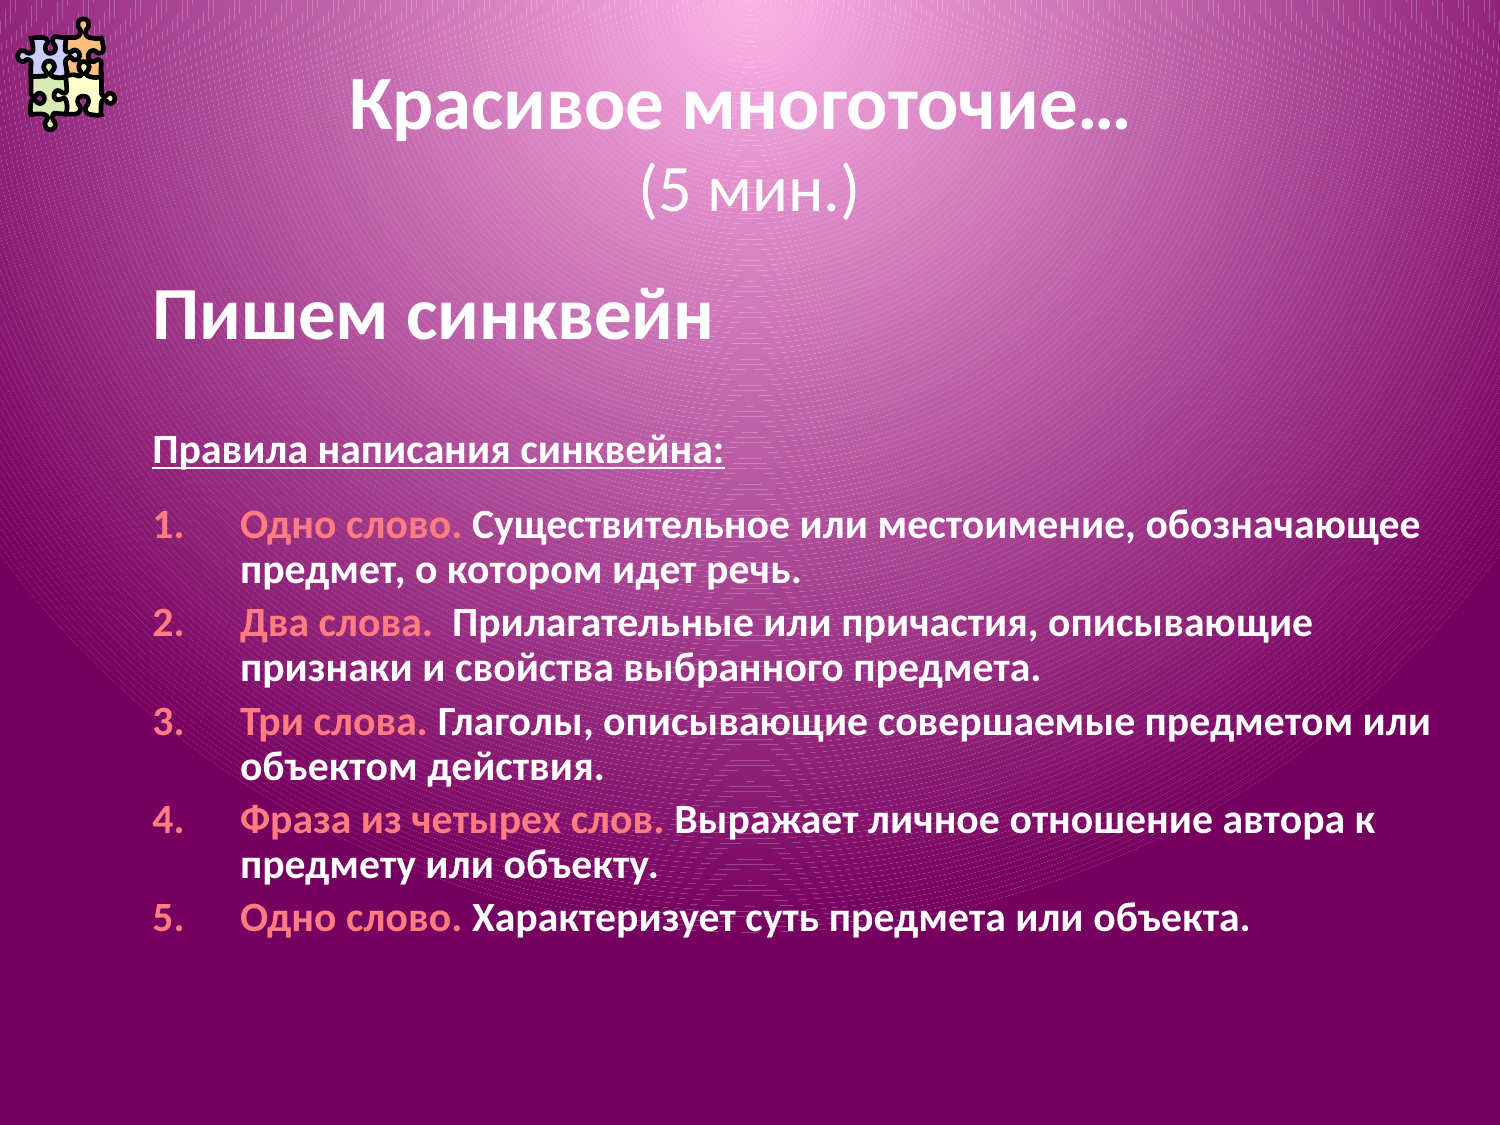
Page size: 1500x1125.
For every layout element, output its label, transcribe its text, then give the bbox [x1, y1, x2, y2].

title Красивое многоточие… (5 мин.) [75, 45, 1425, 233]
list Пишем синквейн Правила написания синквейна: Одно слово. Существительное или местоимение, обозначающее предмет, о котором идет речь. Два слова. Прилагательные или причастия, описывающие признаки и свойства выбранного предмета. Три слова. Глаголы, описывающие совершаемые предметом или объектом действия. Фраза из четырех слов. Выражает личное отношение автора к предмету или объекту. Одно слово. Характеризует суть предмета или объекта. [137, 267, 1459, 1047]
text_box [17, 18, 116, 130]
